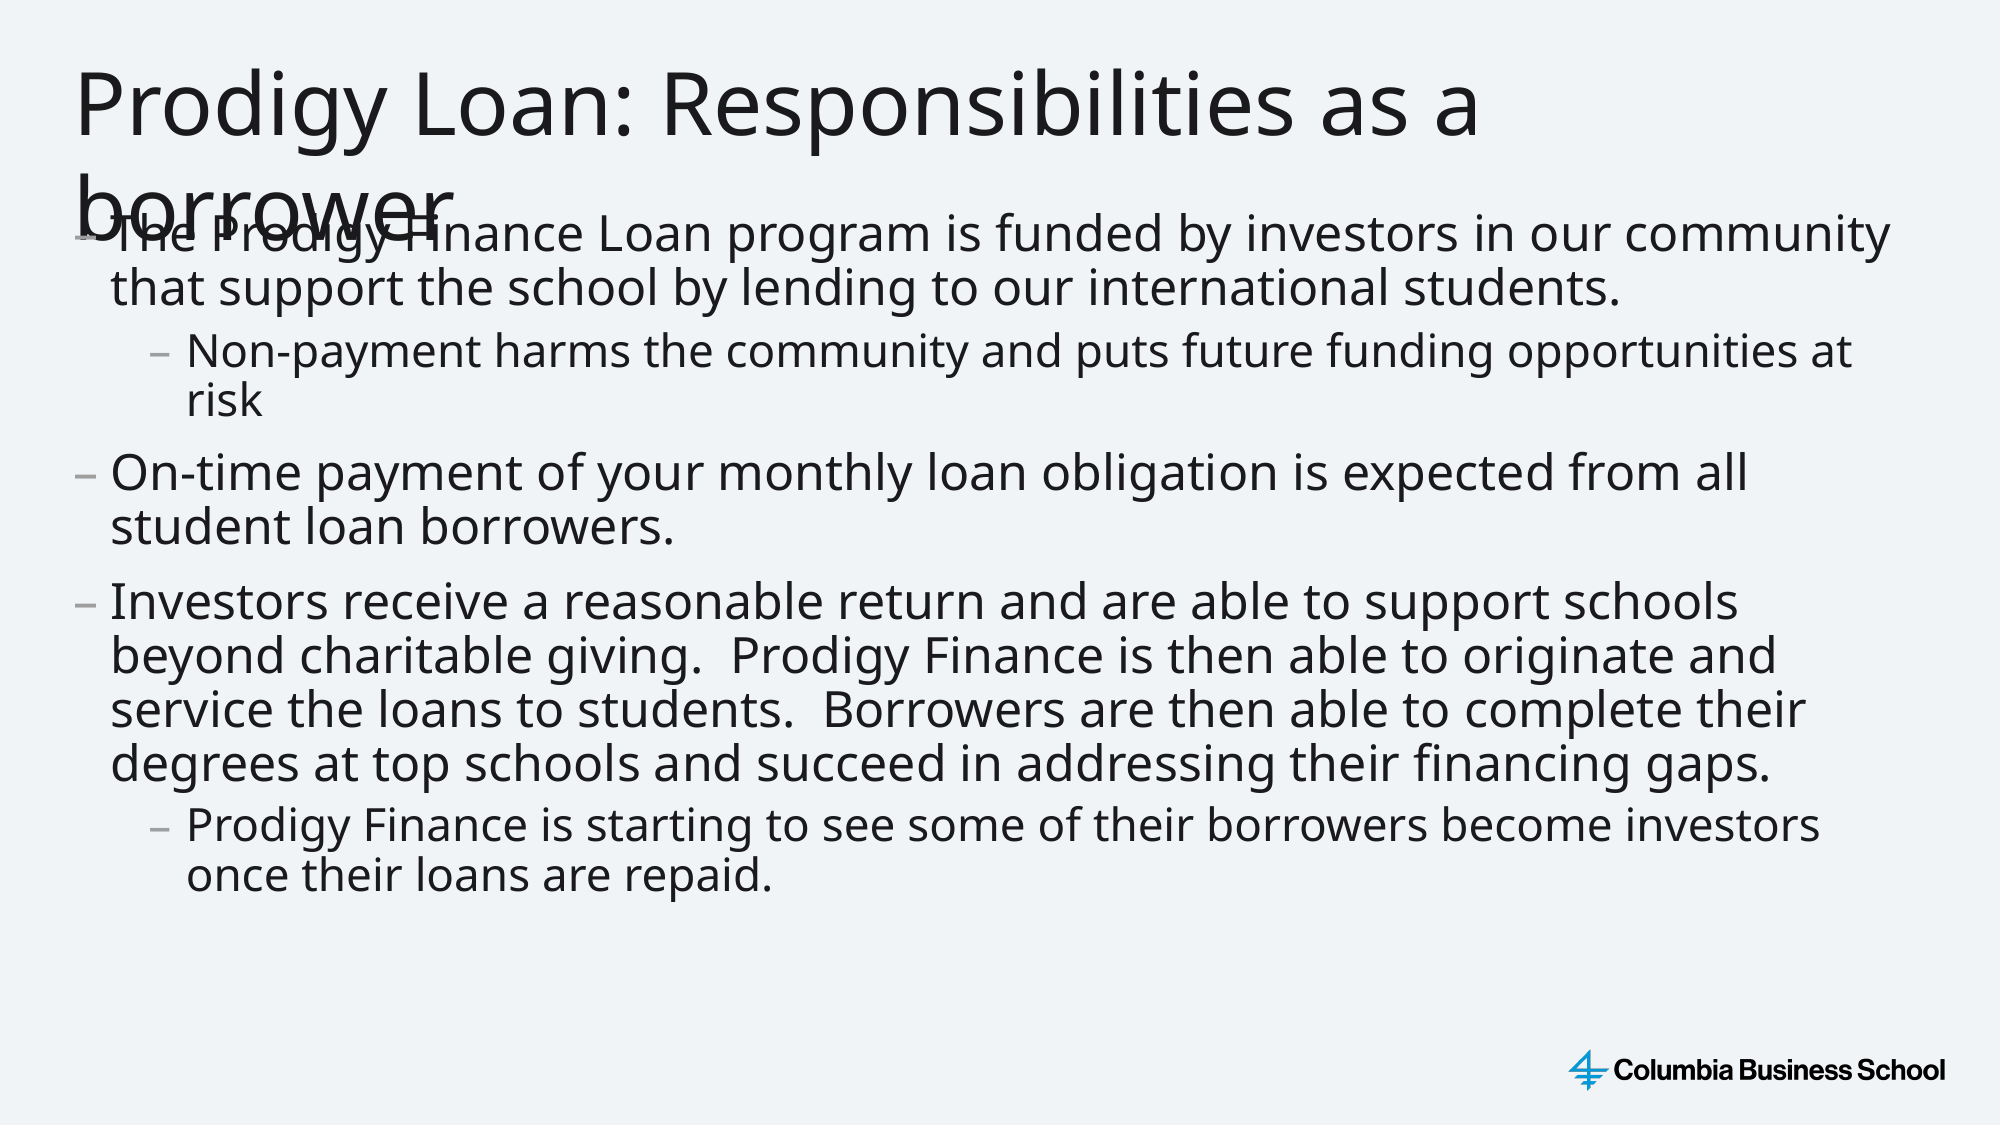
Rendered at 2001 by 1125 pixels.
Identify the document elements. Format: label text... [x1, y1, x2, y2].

picture [1527, 1008, 2001, 1125]
text_box The Prodigy Finance Loan program is funded by investors in our community that support the school by lending to our international students. Non-payment harms the community and puts future funding opportunities at risk On-time payment of your monthly loan obligation is expected from all student loan borrowers. Investors receive a reasonable return and are able to support schools beyond charitable giving. Prodigy Finance is then able to originate and service the loans to students. Borrowers are then able to complete their degrees at top schools and succeed in addressing their financing gaps. Prodigy Finance is starting to see some of their borrowers become investors once their loans are repaid. [58, 200, 1928, 1042]
text_box Prodigy Loan: Responsibilities as a borrower [58, 40, 1883, 181]
